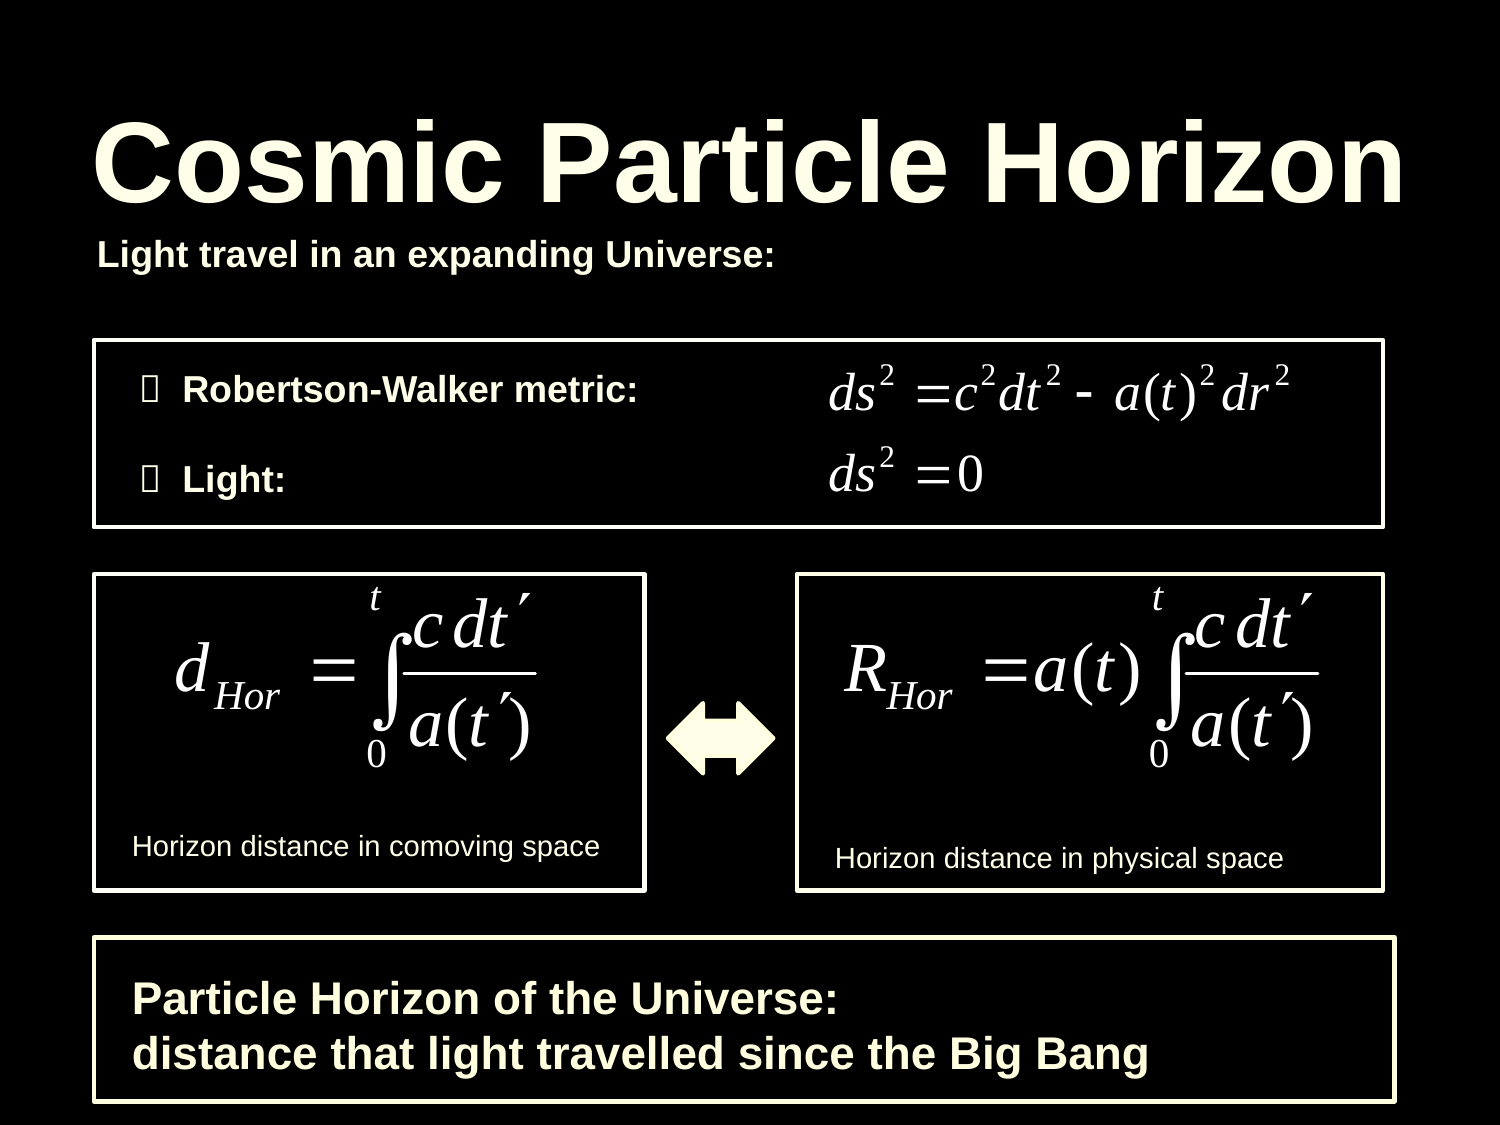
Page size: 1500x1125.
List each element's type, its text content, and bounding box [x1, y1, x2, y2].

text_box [820, 433, 992, 515]
text_box Particle Horizon of the Universe: distance that light travelled since the Big Bang [117, 960, 1442, 1086]
text_box Light travel in an expanding Universe:  Robertson-Walker metric:  Light: [82, 222, 1020, 508]
text_box [92, 338, 1385, 529]
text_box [820, 351, 1301, 433]
text_box [665, 701, 776, 776]
text_box [92, 935, 1397, 1104]
text_box Horizon distance in comoving space [117, 820, 657, 870]
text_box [831, 562, 1331, 786]
text_box Cosmic Particle Horizon [0, 0, 1500, 362]
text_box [163, 562, 552, 786]
text_box [92, 572, 647, 893]
text_box [795, 572, 1385, 893]
text_box Horizon distance in physical space [820, 831, 1360, 882]
